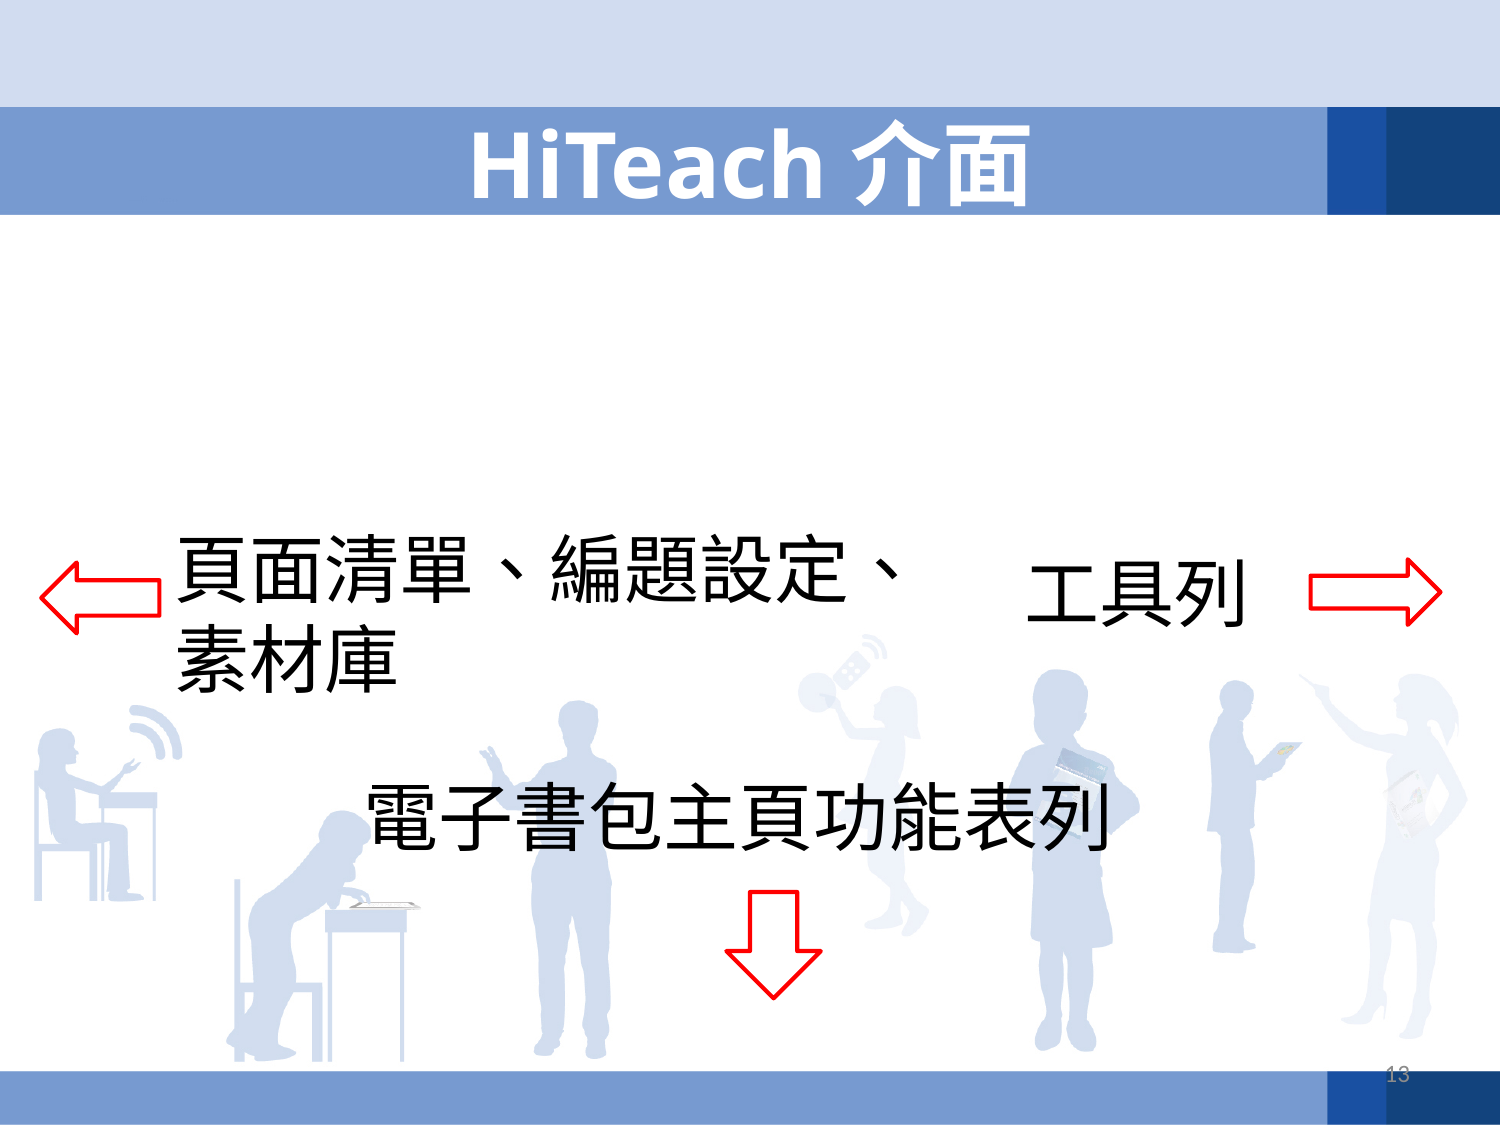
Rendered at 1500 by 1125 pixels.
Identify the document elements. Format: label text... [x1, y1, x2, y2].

slide_number 13 [1074, 1042, 1425, 1103]
text_box [39, 560, 162, 636]
title HiTeach介面 [75, 67, 1425, 256]
text_box [724, 889, 823, 1001]
text_box 工具列 [1009, 539, 1311, 644]
text_box 電子書包主頁功能表列 [348, 763, 1199, 868]
text_box 頁面清單、編題設定、素材庫 [159, 515, 904, 710]
picture [0, 0, 1500, 1125]
text_box [1308, 557, 1443, 627]
